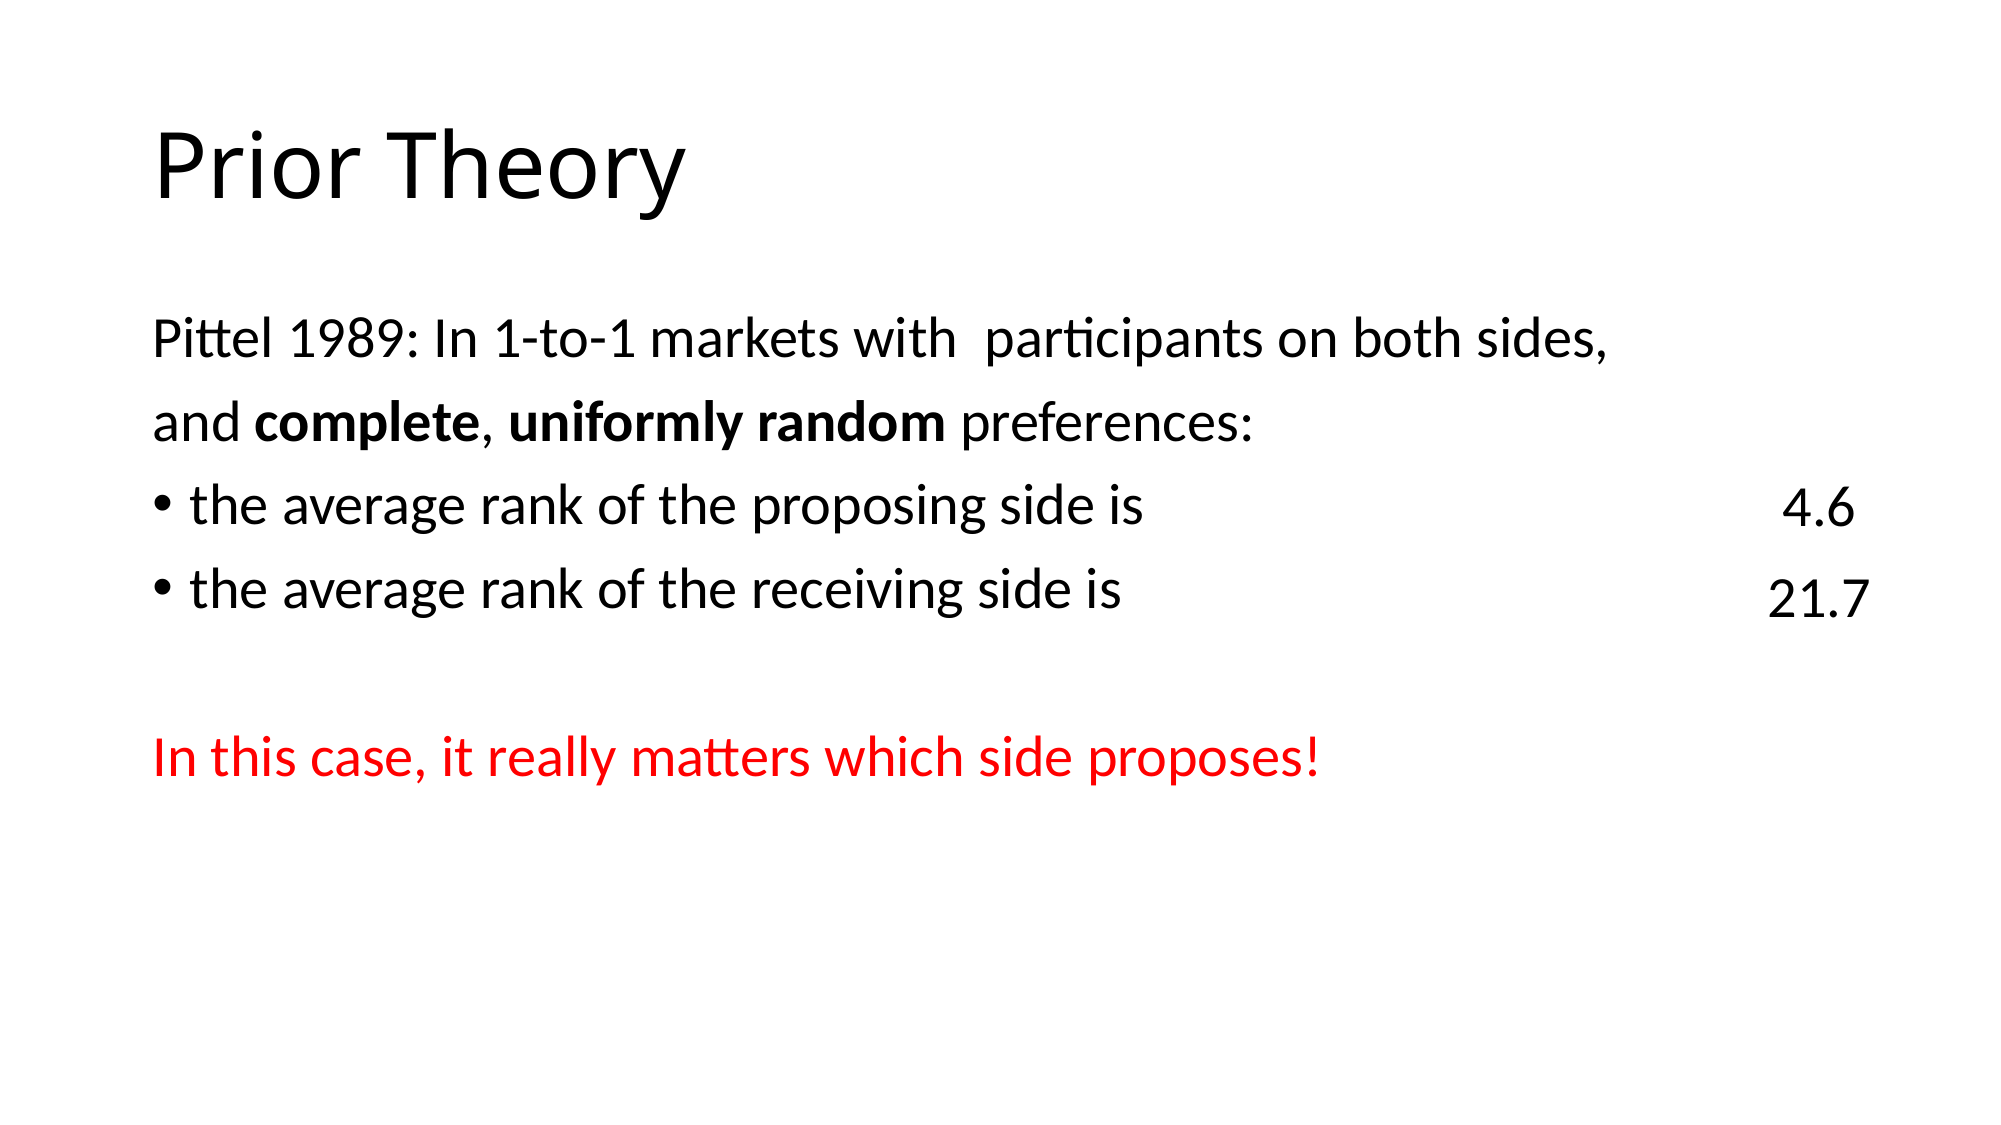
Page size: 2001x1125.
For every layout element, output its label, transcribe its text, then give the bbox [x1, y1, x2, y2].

title Prior Theory [137, 59, 1863, 278]
